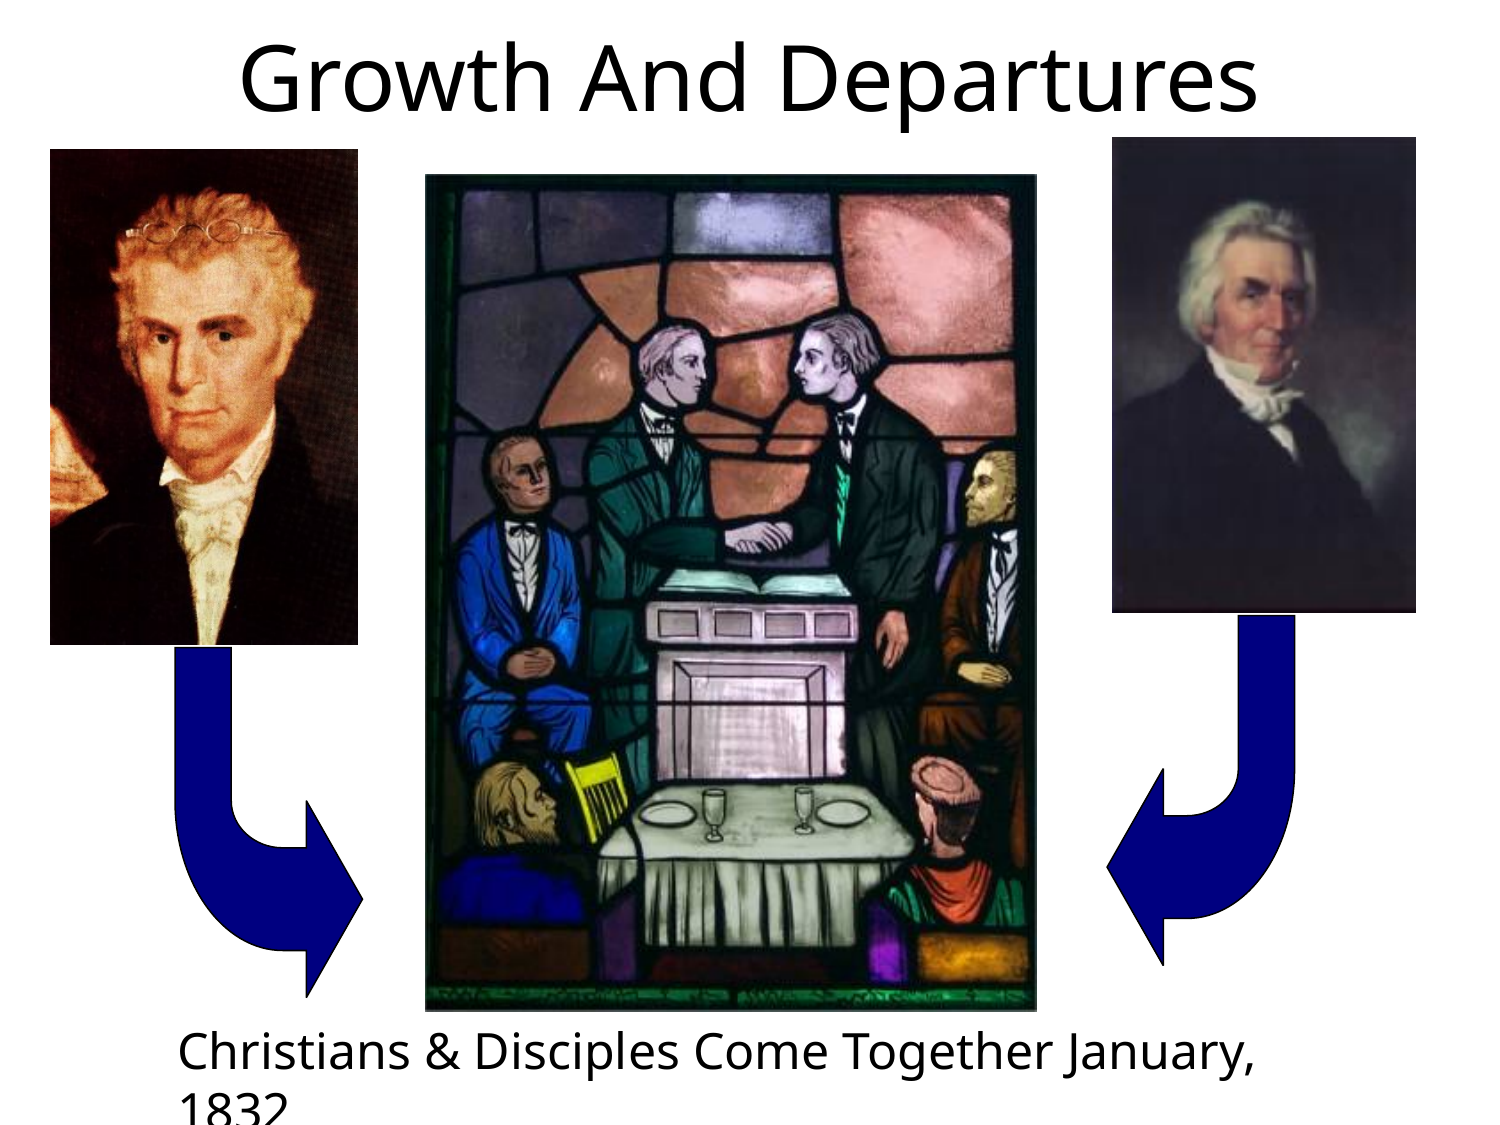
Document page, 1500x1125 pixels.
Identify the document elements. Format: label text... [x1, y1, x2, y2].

picture [49, 149, 358, 646]
text_box [175, 647, 363, 998]
picture [424, 174, 1037, 1012]
text_box [1107, 615, 1295, 966]
picture [1112, 137, 1416, 613]
text_box Christians & Disciples Come Together January, 1832 [162, 1012, 1363, 1125]
title Growth And Departures [112, 12, 1388, 138]
